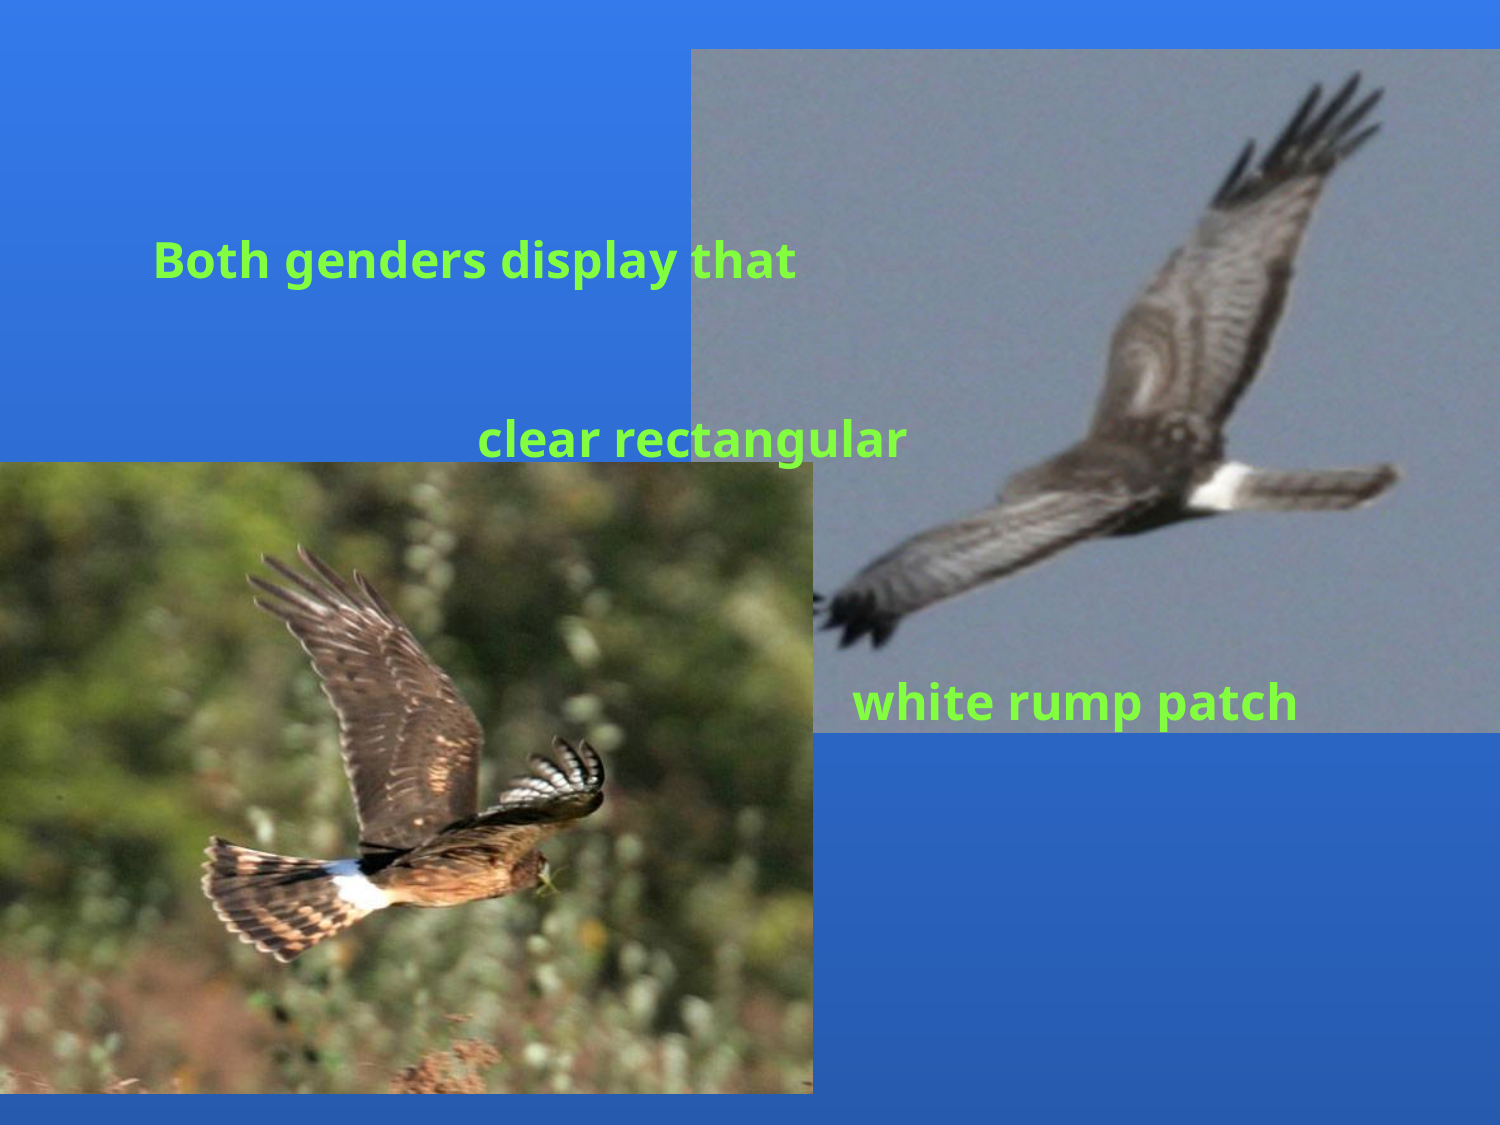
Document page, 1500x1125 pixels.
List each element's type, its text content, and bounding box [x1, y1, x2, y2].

text_box clear rectangular [462, 399, 686, 460]
picture [0, 49, 1500, 1094]
text_box Both genders display that [137, 220, 686, 296]
